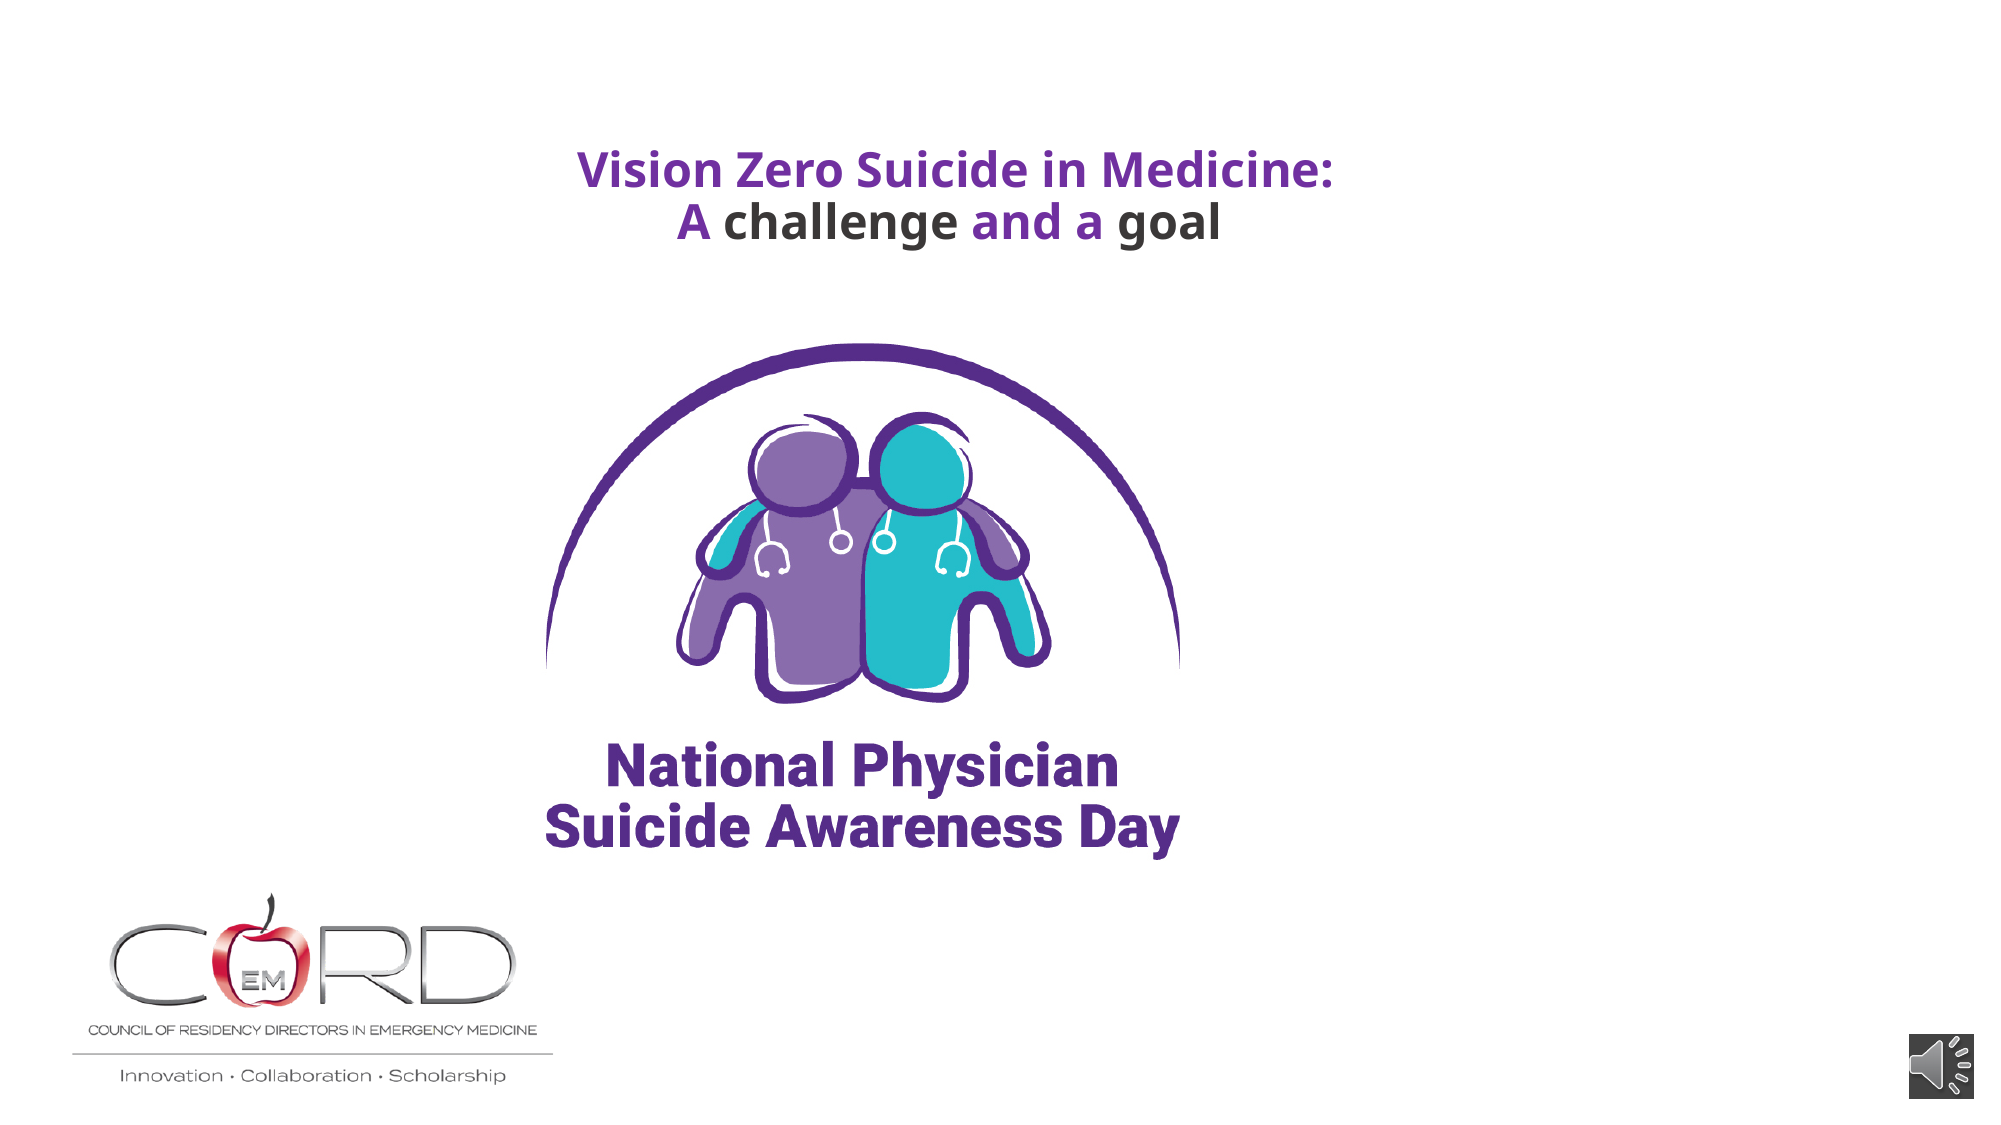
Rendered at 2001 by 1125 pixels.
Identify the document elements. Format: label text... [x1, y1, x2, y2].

picture [1908, 1033, 1975, 1100]
picture [62, 307, 1310, 1110]
title Vision Zero Suicide in Medicine: A challenge and a goal [118, 84, 1795, 311]
